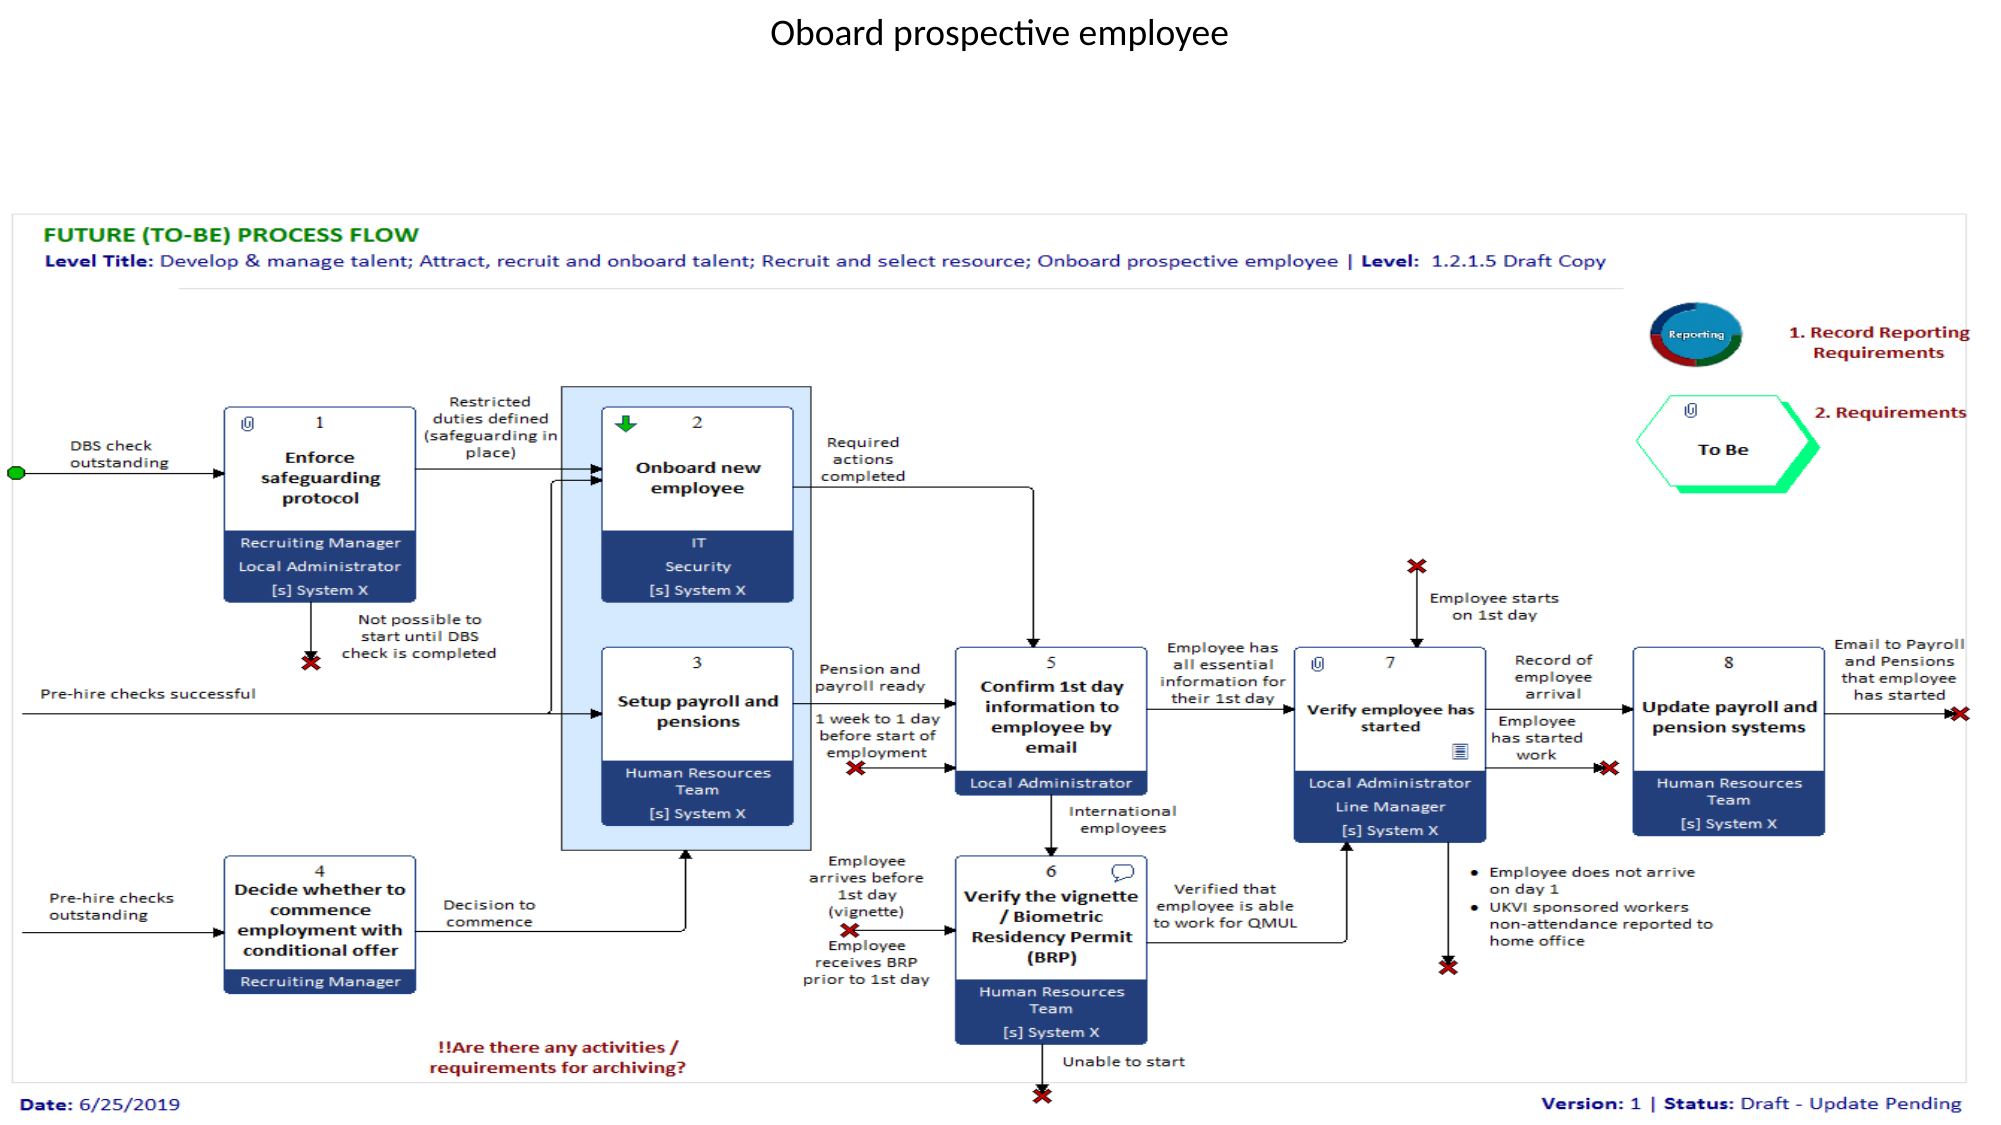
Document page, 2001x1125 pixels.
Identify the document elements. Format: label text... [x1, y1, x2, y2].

text_box Oboard prospective employee [0, 0, 2000, 61]
picture [0, 208, 2000, 1125]
